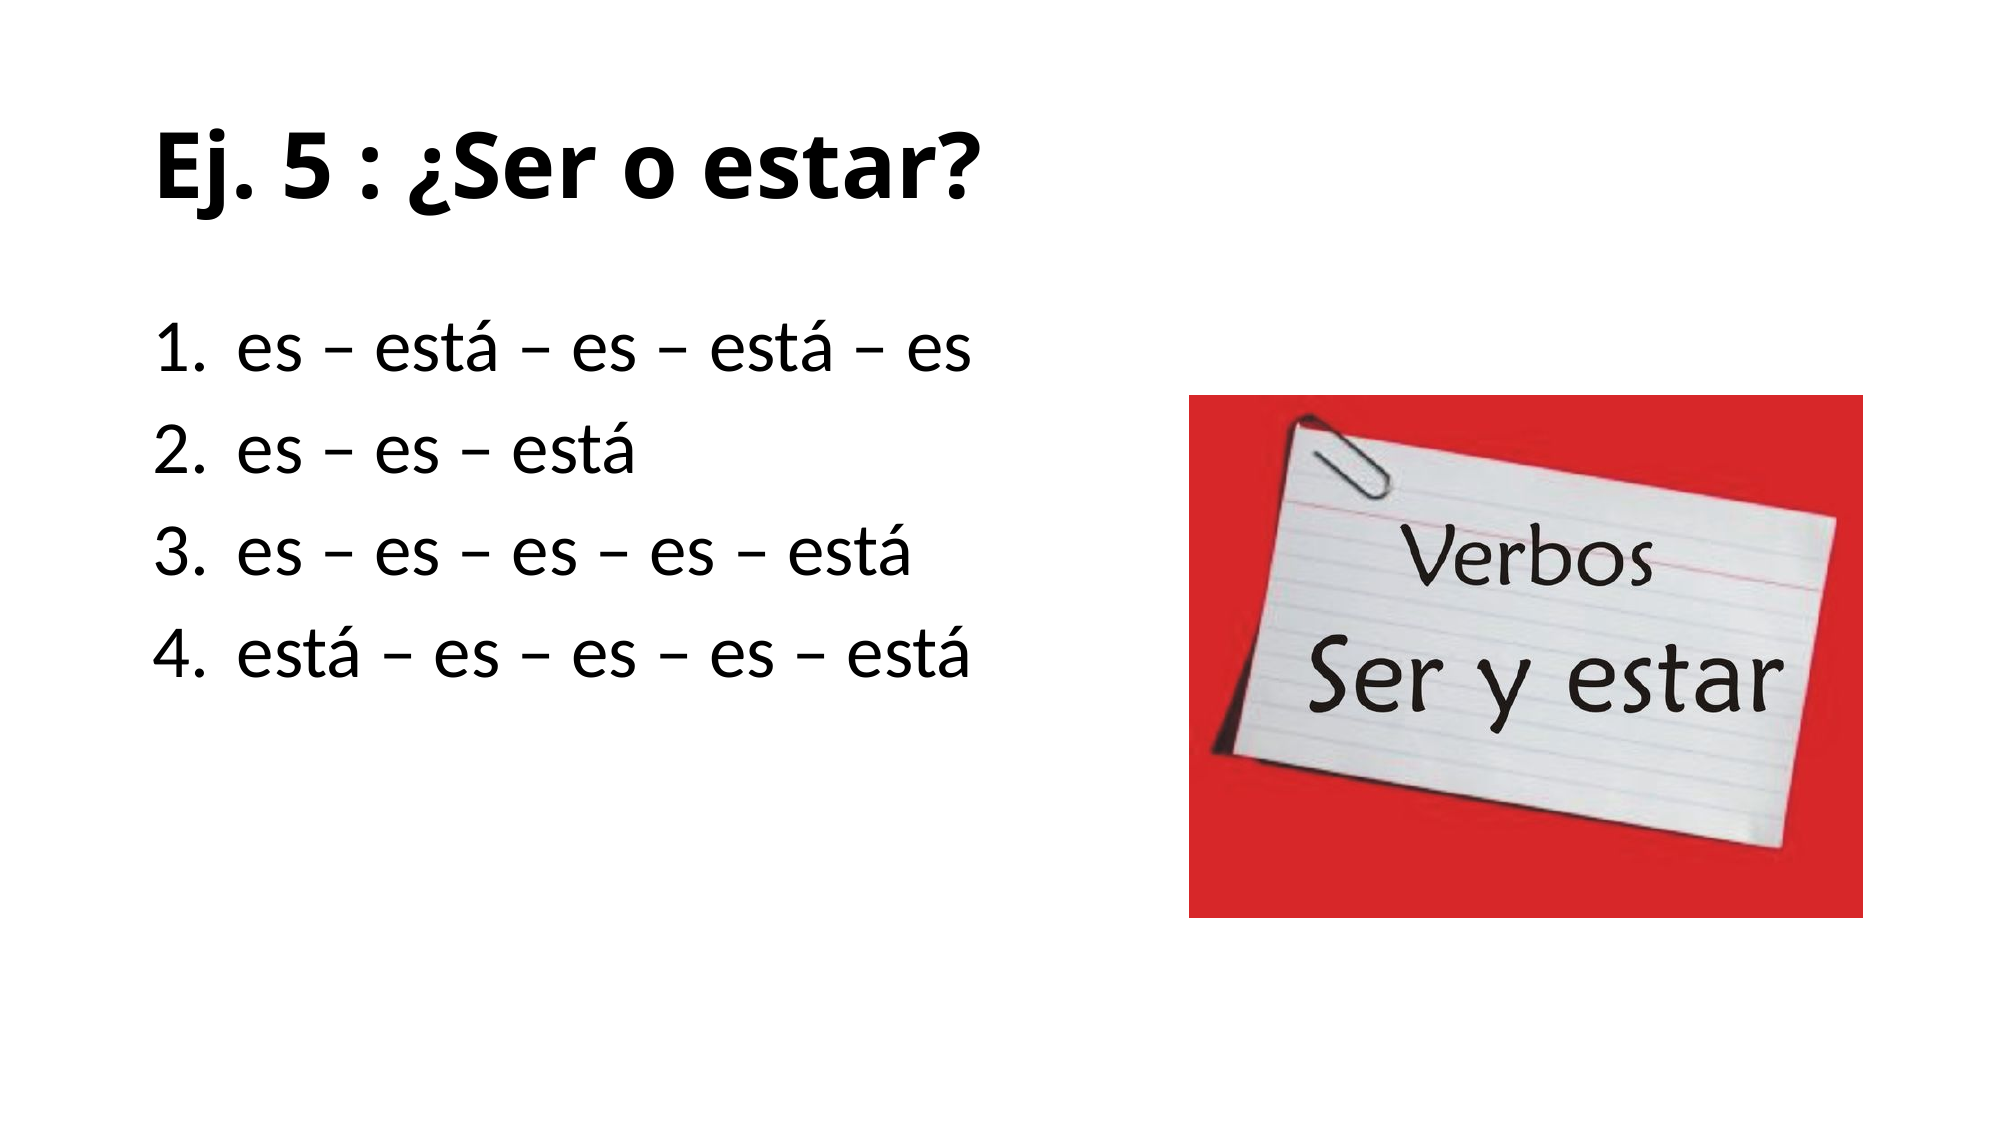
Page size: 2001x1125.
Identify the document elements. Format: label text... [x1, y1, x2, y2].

list es – está – es – está – es es – es – está es – es – es – es – está está – es – es – es – está [137, 299, 1863, 1014]
picture [1188, 395, 1863, 918]
title Ej. 5 : ¿Ser o estar? [137, 59, 1863, 278]
